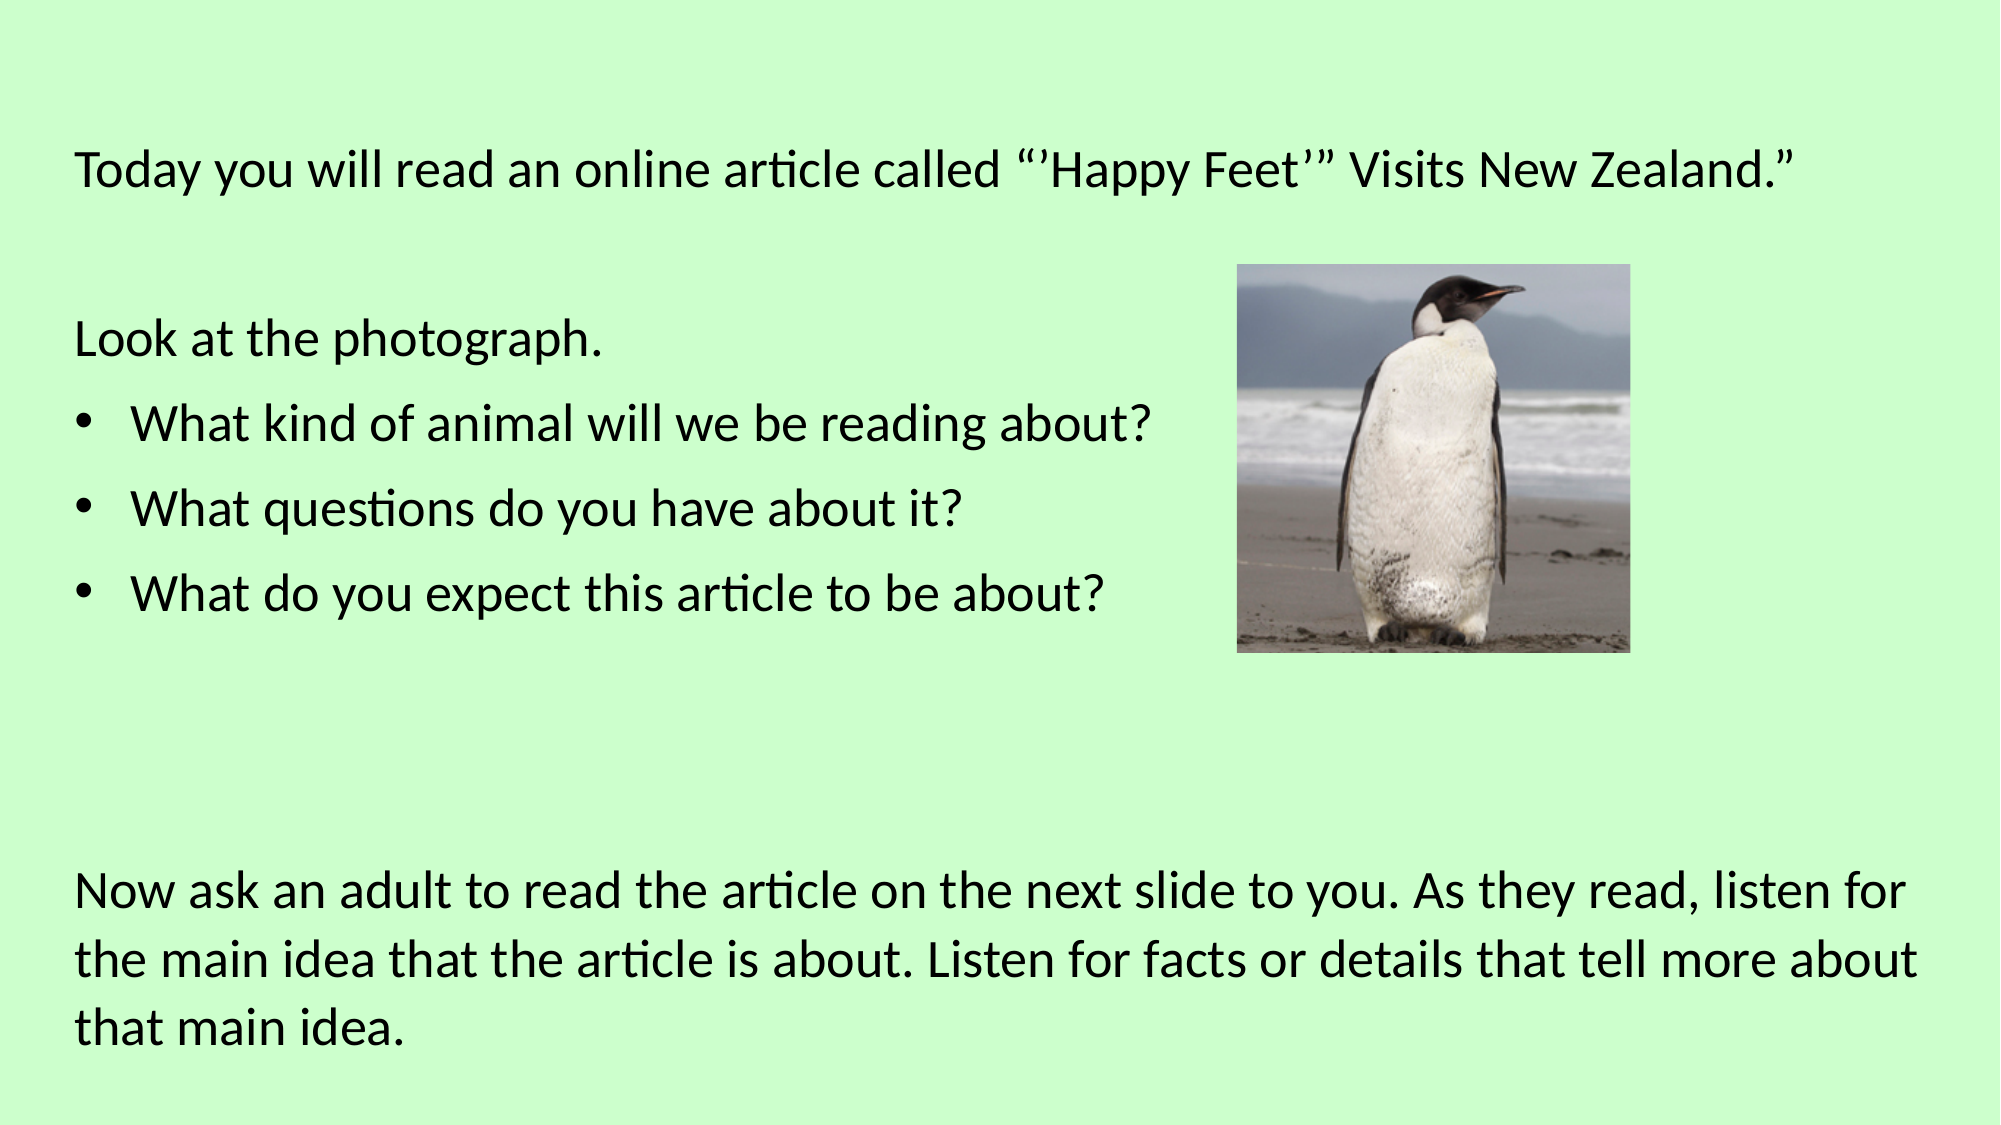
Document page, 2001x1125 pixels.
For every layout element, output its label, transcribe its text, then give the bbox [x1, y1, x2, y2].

text_box Today you will read an online article called “’Happy Feet’” Visits New Zealand.” Look at the photograph. What kind of animal will we be reading about? What questions do you have about it? What do you expect this article to be about? [59, 122, 1941, 630]
text_box Now ask an adult to read the article on the next slide to you. As they read, listen for the main idea that the article is about. Listen for facts or details that tell more about that main idea. [59, 844, 1941, 1064]
picture [1236, 264, 1631, 653]
